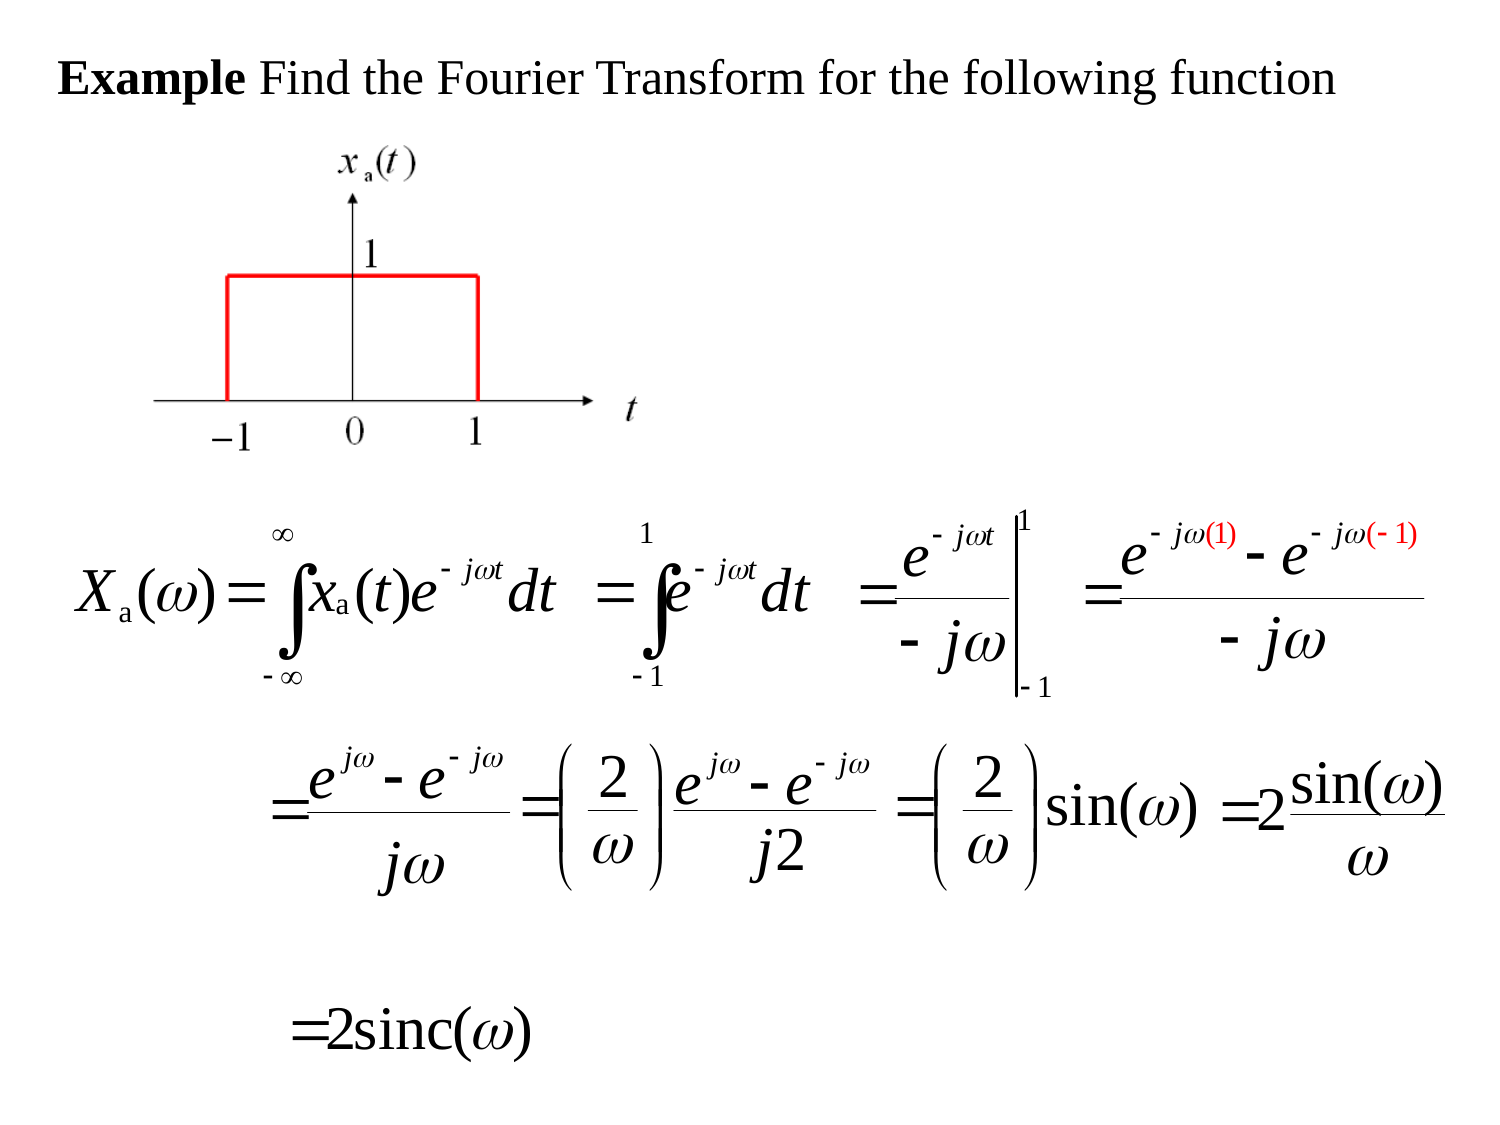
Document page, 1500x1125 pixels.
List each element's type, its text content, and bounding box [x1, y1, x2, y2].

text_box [887, 737, 1205, 899]
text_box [262, 737, 510, 904]
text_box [587, 512, 817, 692]
picture [137, 137, 648, 461]
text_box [67, 512, 564, 692]
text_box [1074, 512, 1431, 679]
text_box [512, 737, 884, 899]
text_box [1212, 749, 1452, 883]
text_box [849, 499, 1056, 705]
text_box Example Find the Fourier Transform for the following function [42, 37, 1352, 113]
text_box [281, 999, 539, 1070]
